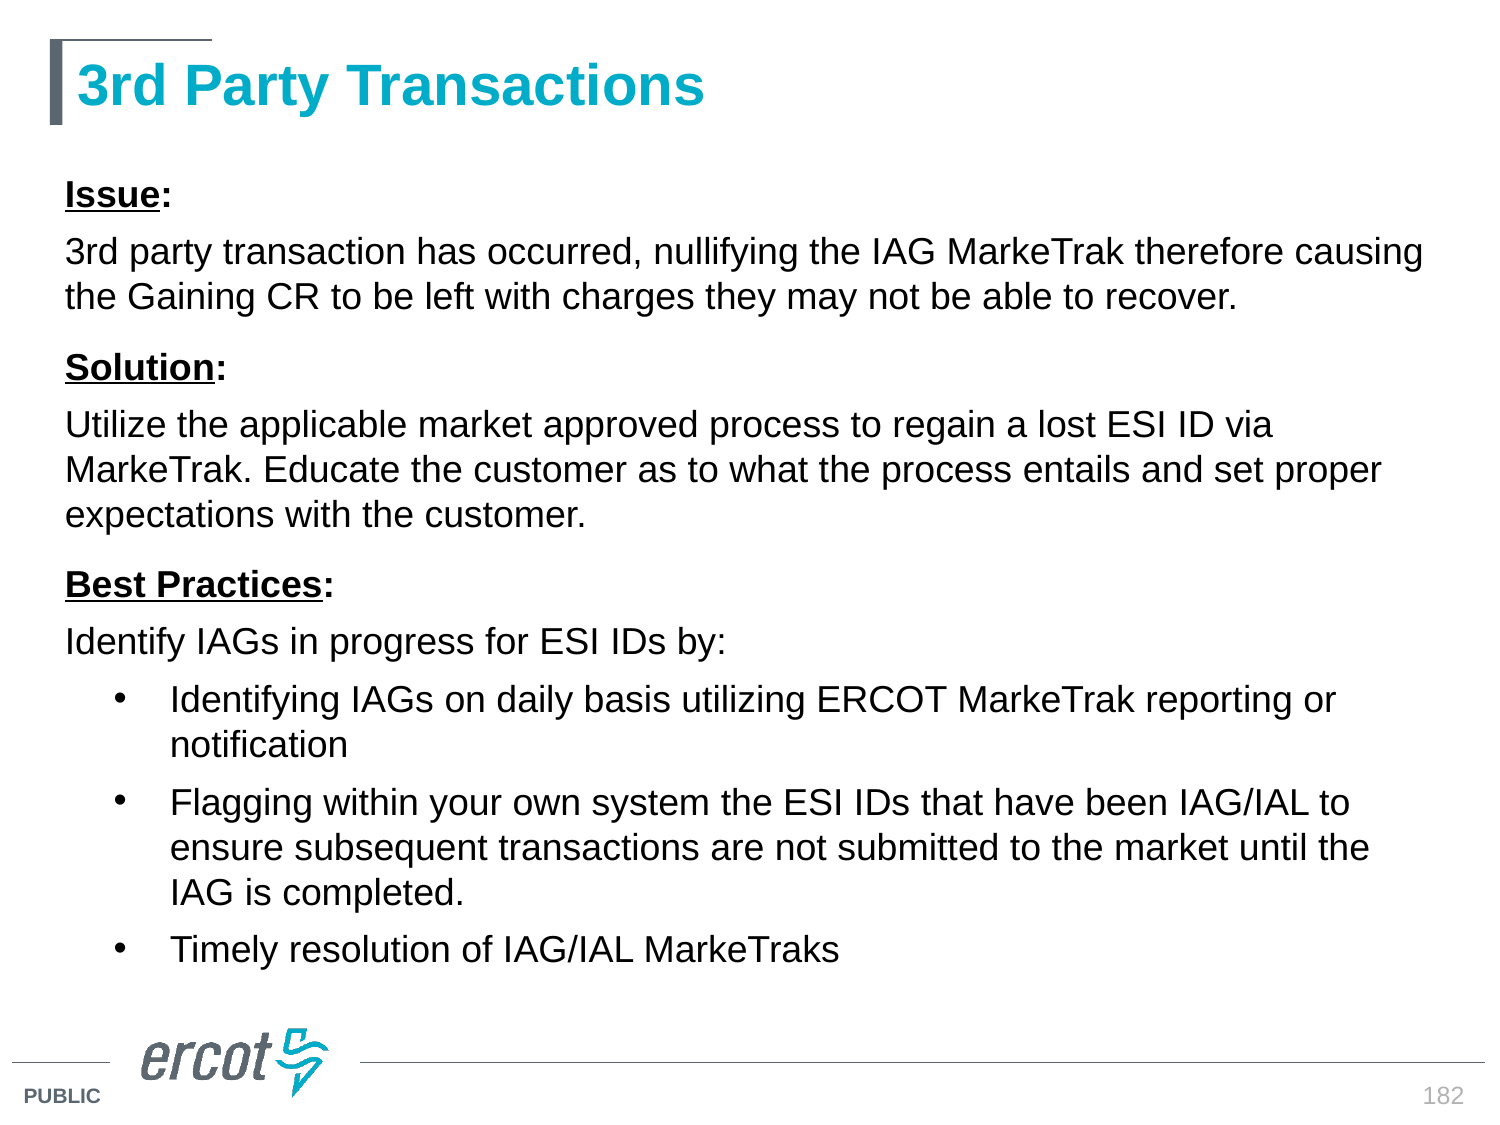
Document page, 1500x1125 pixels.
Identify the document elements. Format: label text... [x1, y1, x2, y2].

slide_number 182 [1400, 1076, 1488, 1113]
title 3rd Party Transactions [62, 39, 1450, 125]
list Issue: 3rd party transaction has occurred, nullifying the IAG MarkeTrak therefore causing the Gaining CR to be left with charges they may not be able to recover. Solution: Utilize the applicable market approved process to regain a lost ESI ID via MarkeTrak. Educate the customer as to what the process entails and set proper expectations with the customer. Best Practices: Identify IAGs in progress for ESI IDs by: Identifying IAGs on daily basis utilizing ERCOT MarkeTrak reporting or notification Flagging within your own system the ESI IDs that have been IAG/IAL to ensure subsequent transactions are not submitted to the market until the IAG is completed. Timely resolution of IAG/IAL MarkeTraks [50, 162, 1450, 992]
picture [137, 1024, 332, 1100]
